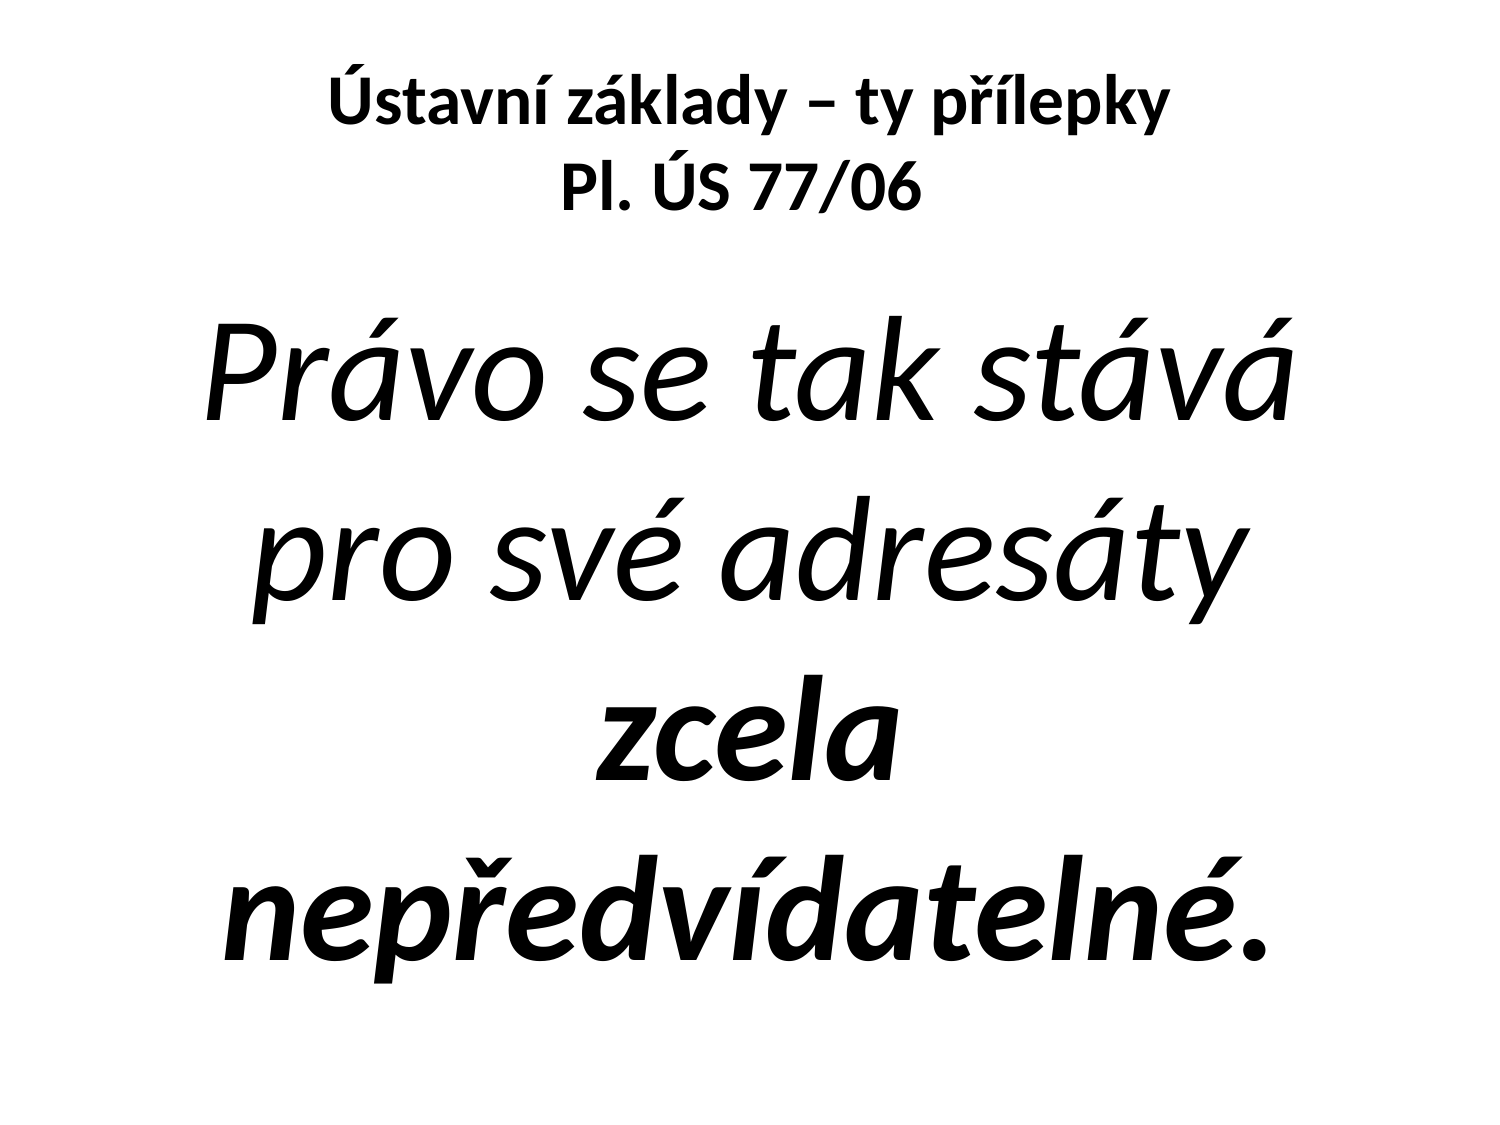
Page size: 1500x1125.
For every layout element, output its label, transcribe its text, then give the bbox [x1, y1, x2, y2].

list Právo se tak stává pro své adresáty zcela nepředvídatelné. [75, 262, 1425, 1005]
title Ústavní základy – ty přílepky Pl. ÚS 77/06 [75, 45, 1425, 233]
